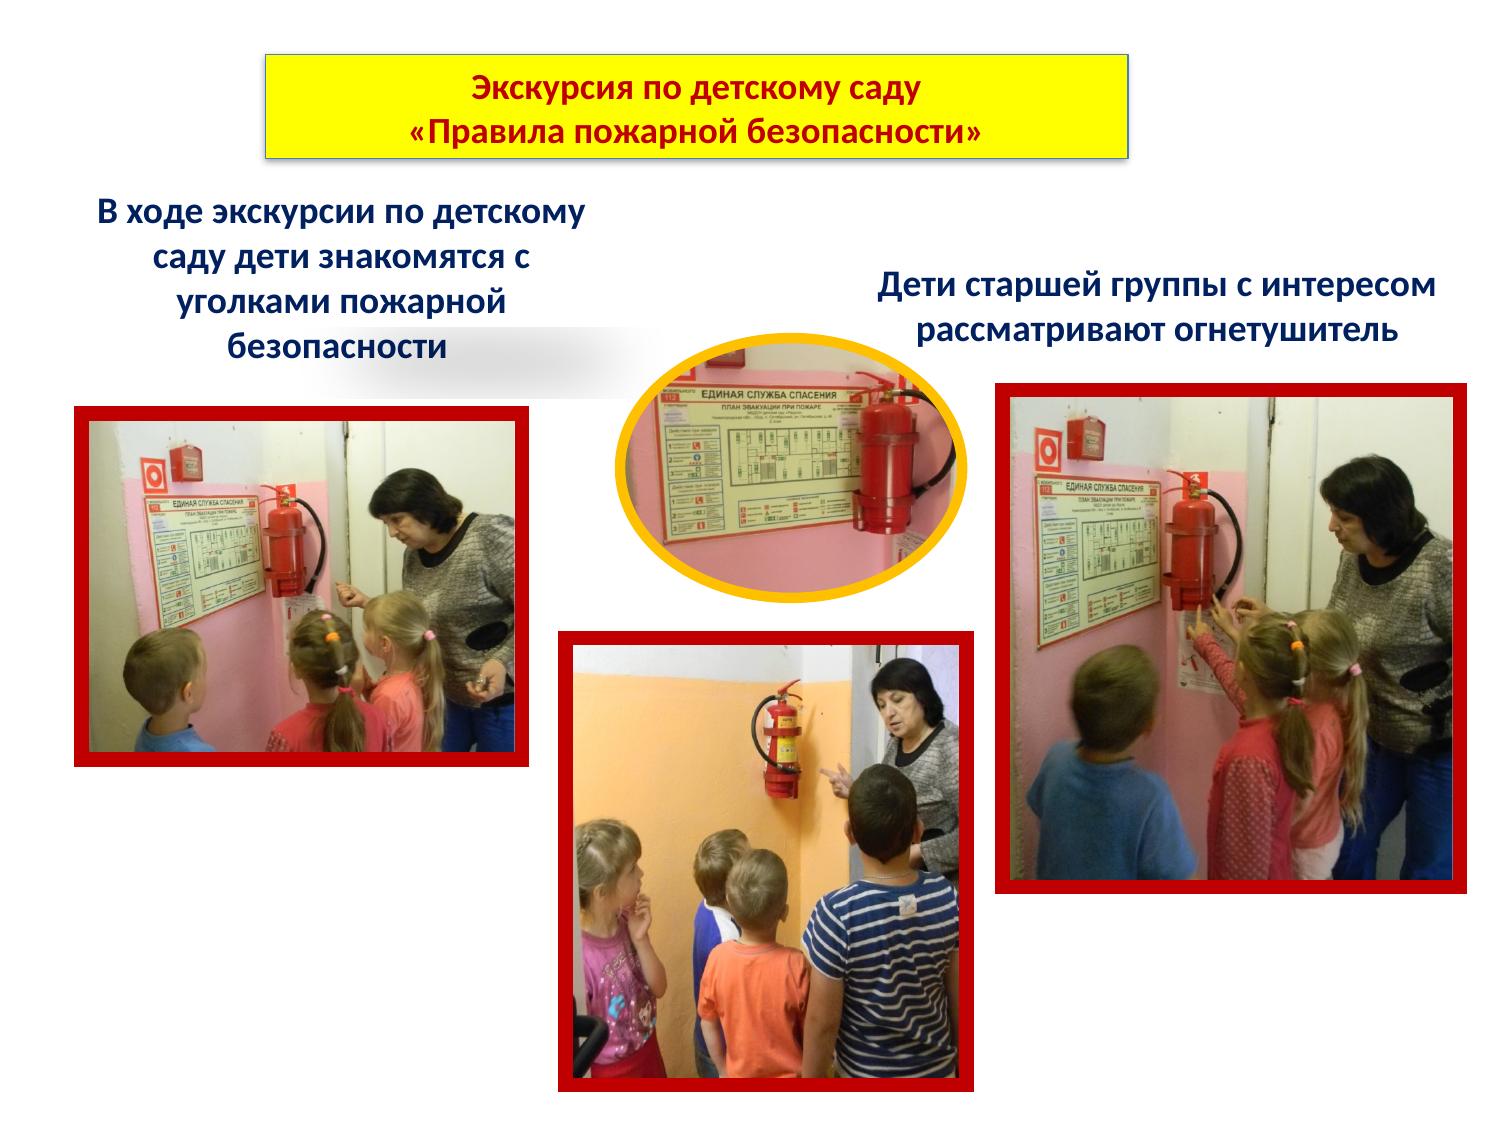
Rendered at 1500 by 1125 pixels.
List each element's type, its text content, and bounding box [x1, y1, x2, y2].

list В ходе экскурсии по детскому саду дети знакомятся с уголками пожарной безопасности [75, 196, 609, 374]
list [1009, 396, 1453, 881]
picture [572, 644, 960, 1078]
picture [619, 337, 963, 599]
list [88, 420, 515, 753]
title Экскурсия по детскому саду «Правила пожарной безопасности» [265, 54, 1129, 159]
list Дети старшей группы с интересом рассматривают огнетушитель [856, 251, 1459, 357]
